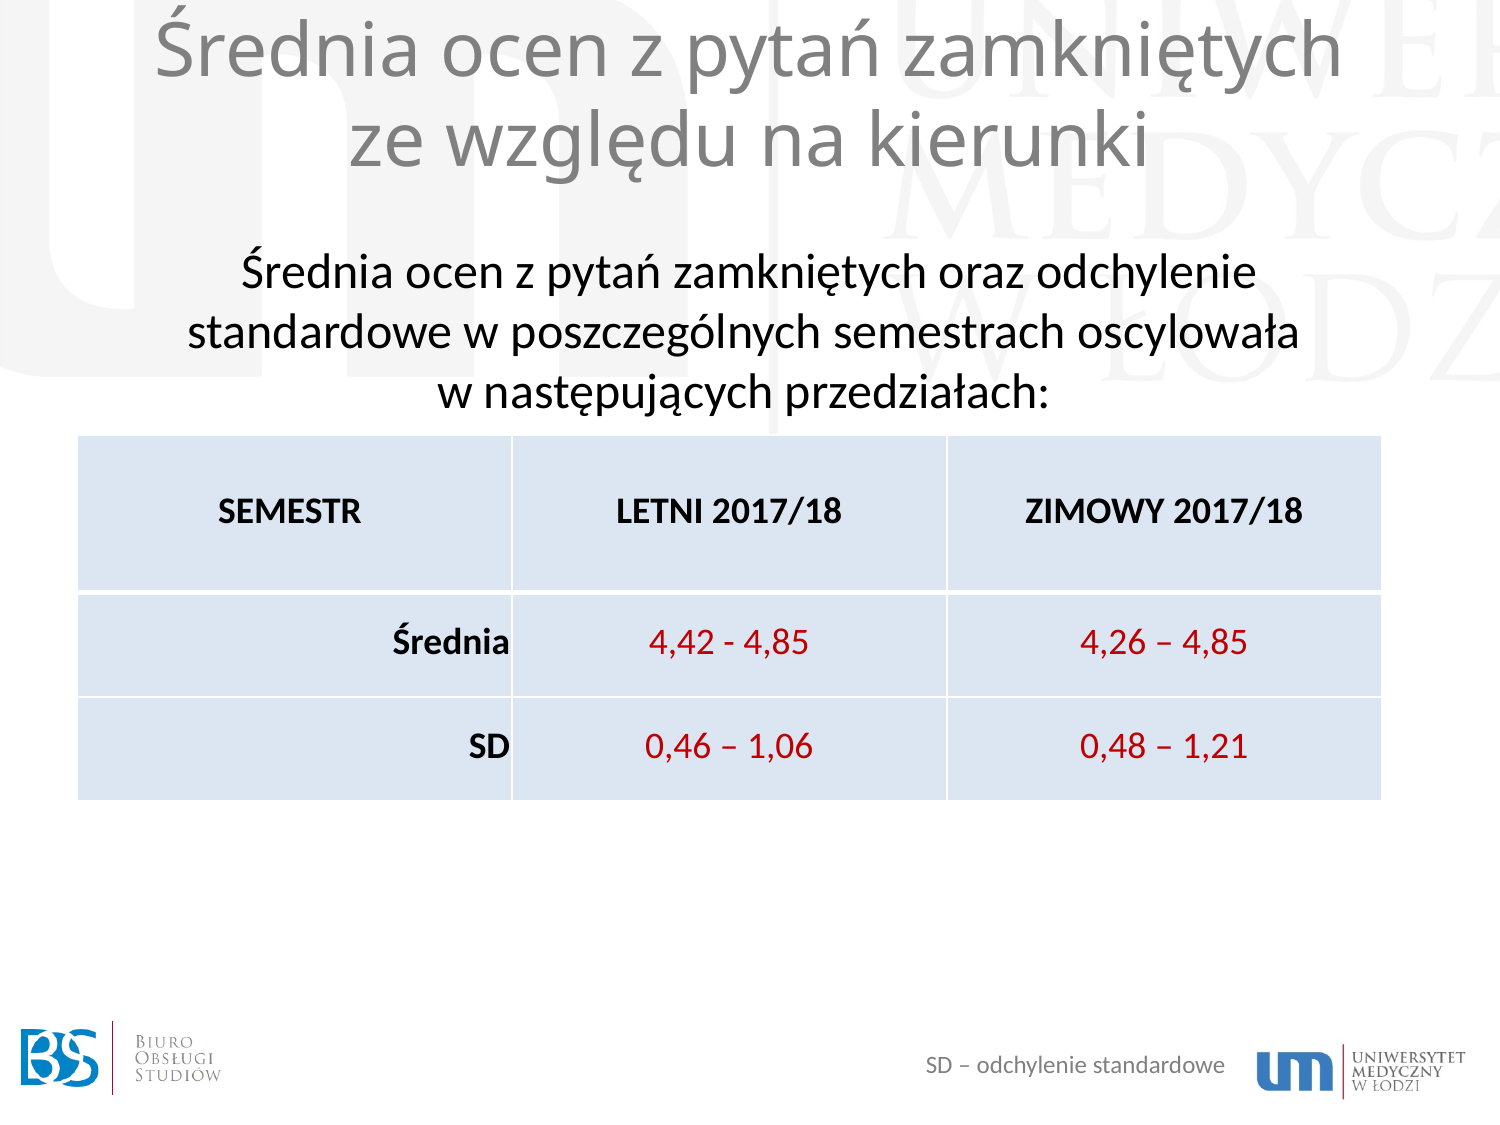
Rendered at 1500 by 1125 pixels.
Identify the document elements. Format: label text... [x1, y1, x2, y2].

picture [0, 182, 1500, 1125]
table_cell 0,48 – 1,21 [948, 698, 1381, 800]
table_cell 0,46 – 1,06 [513, 698, 946, 800]
table_header LETNI 2017/18 [513, 436, 946, 590]
title Średnia ocen z pytań zamkniętych ze względu na kierunki [0, 1, 1500, 182]
table_cell SD [78, 698, 511, 800]
text_box Średnia ocen z pytań zamkniętych oraz odchylenie standardowe w poszczególnych semestrach oscylowała w następujących przedziałach: [144, 231, 1356, 426]
table_cell Średnia [78, 595, 511, 696]
table_cell 4,42 - 4,85 [513, 595, 946, 696]
table_cell 4,26 – 4,85 [948, 595, 1381, 696]
table_header SEMESTR [78, 436, 511, 590]
text_box SD – odchylenie standardowe [608, 1047, 1241, 1095]
table_header ZIMOWY 2017/18 [948, 436, 1381, 590]
